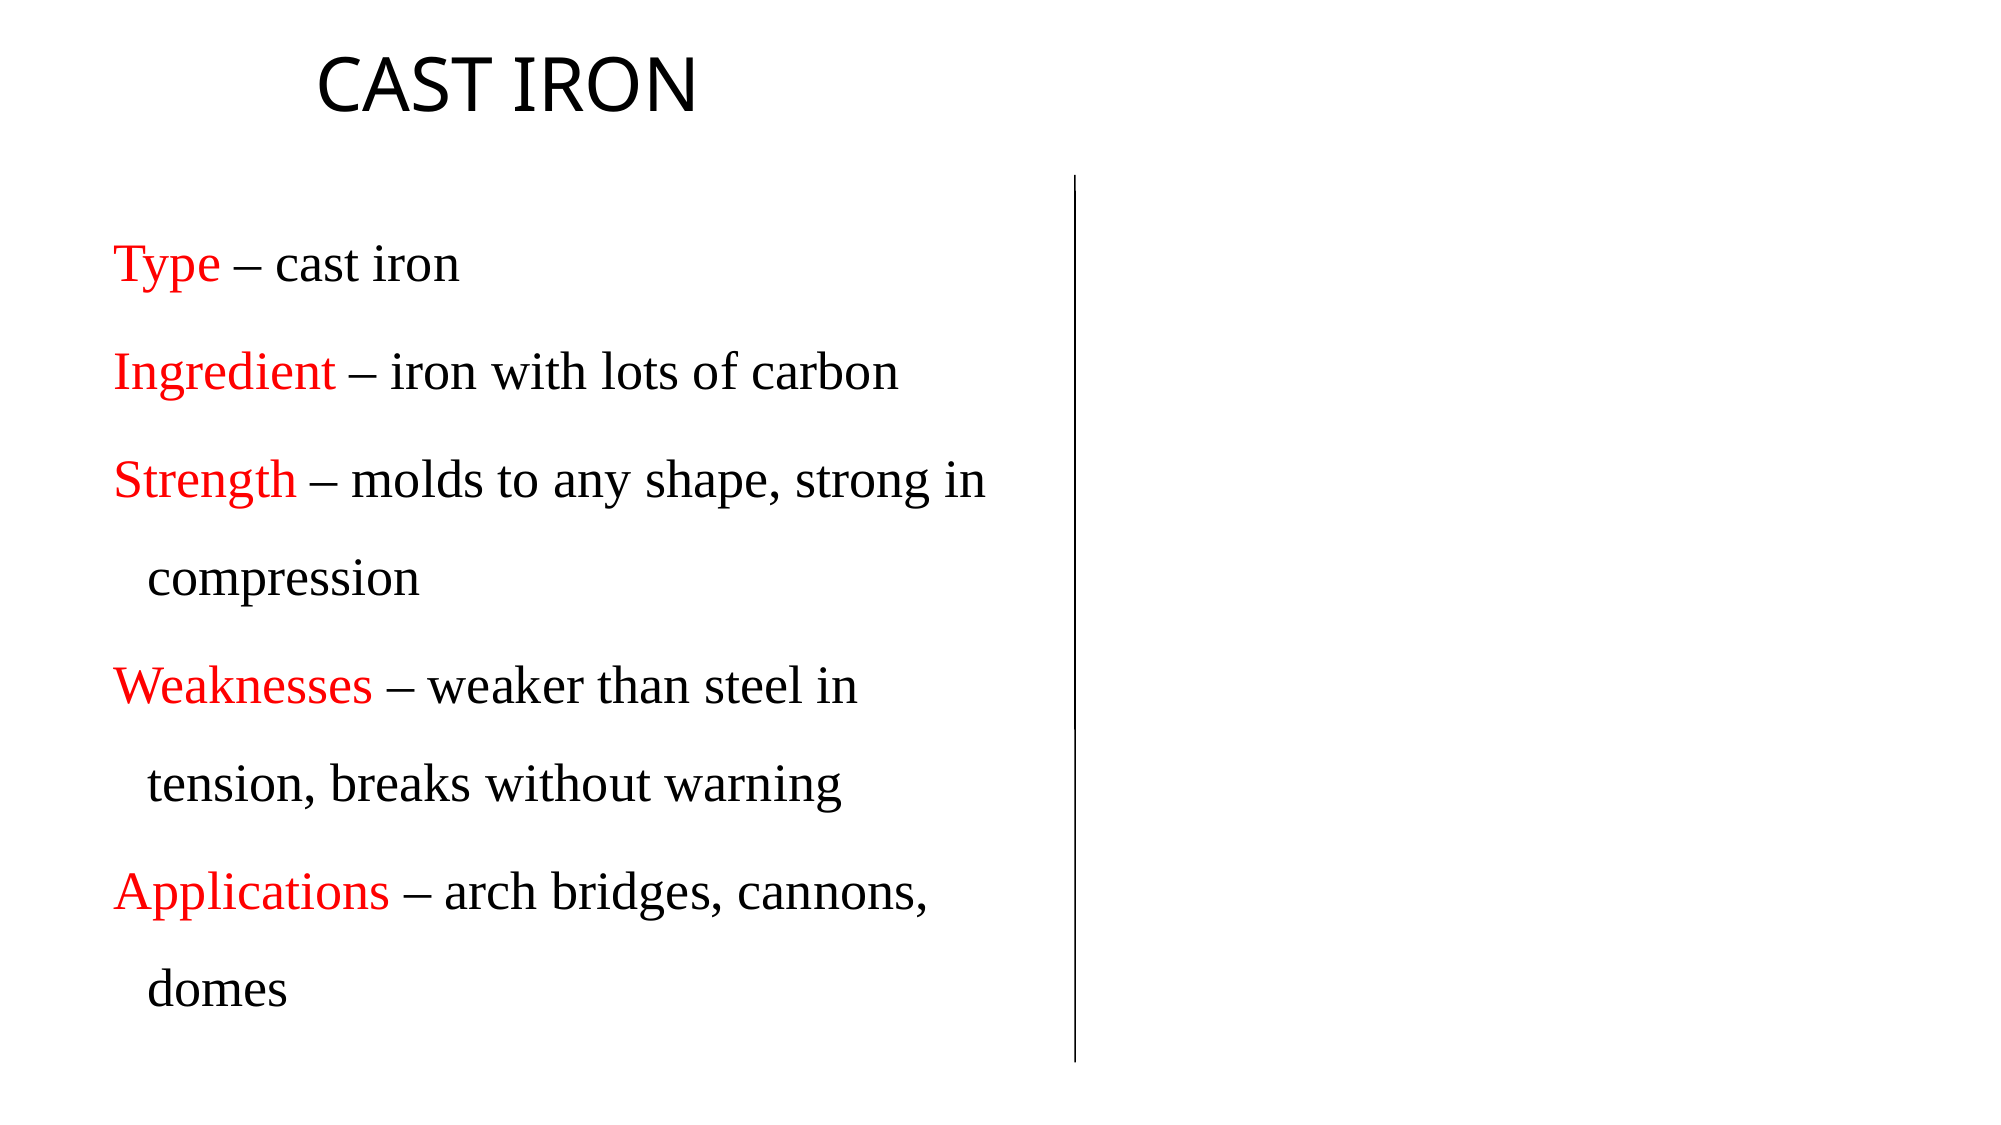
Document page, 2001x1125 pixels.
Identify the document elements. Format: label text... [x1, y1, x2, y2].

text_box Type – cast iron Ingredient – iron with lots of carbon Strength – molds to any shape, strong in compression Weaknesses – weaker than steel in tension, breaks without warning Applications – arch bridges, cannons, domes [44, 187, 1046, 1063]
title CAST IRON [300, 24, 1663, 150]
